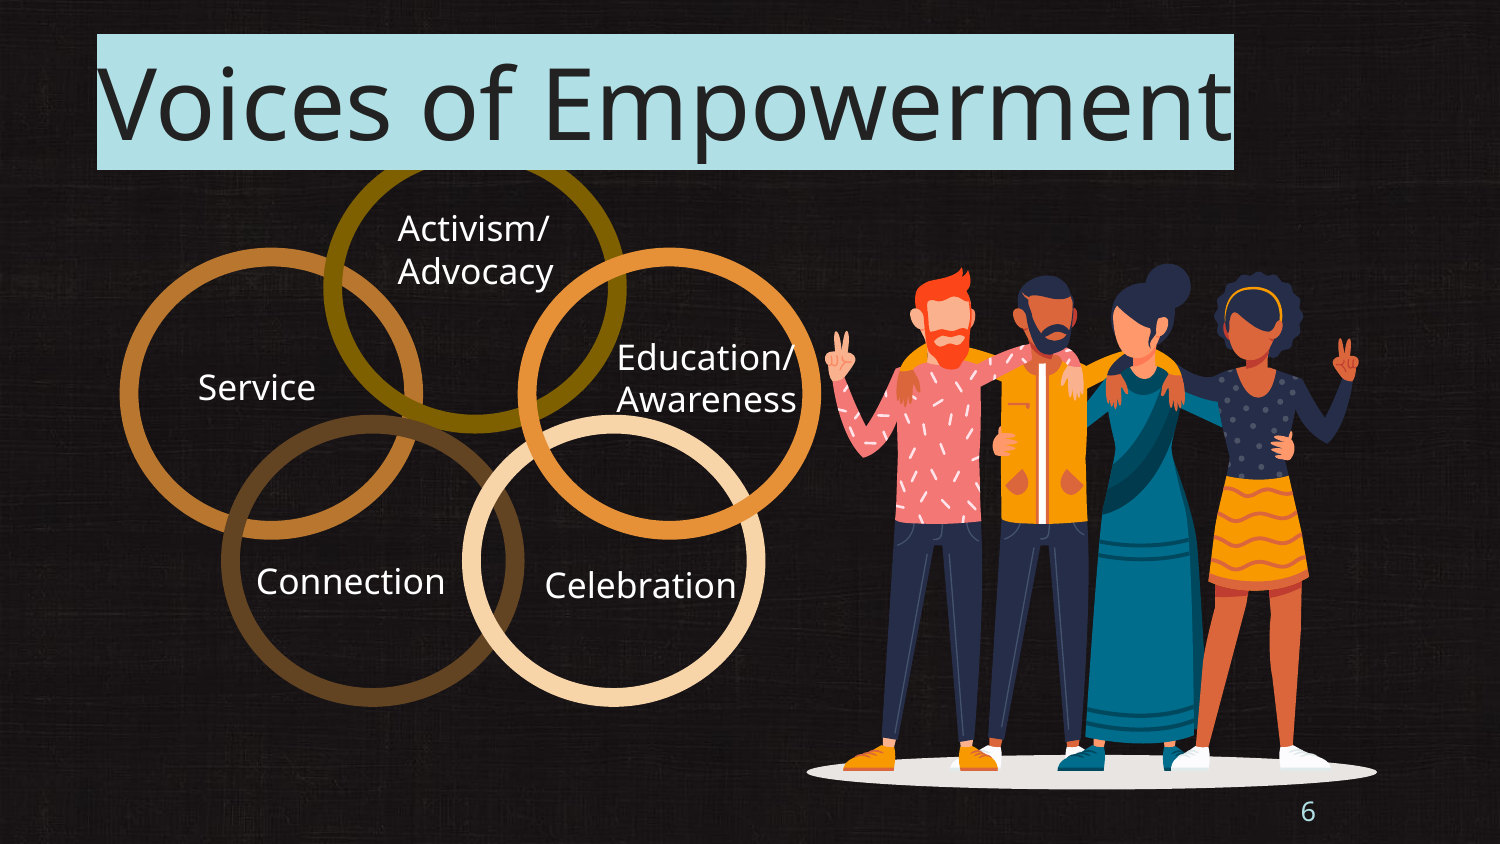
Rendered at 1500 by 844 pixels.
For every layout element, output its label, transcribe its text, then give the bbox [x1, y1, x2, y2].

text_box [806, 263, 1378, 790]
text_box Celebration [529, 548, 793, 601]
text_box Education/Awareness [601, 319, 801, 372]
text_box [527, 257, 801, 531]
text_box [230, 424, 493, 698]
text_box Activism/Advocacy [382, 191, 598, 244]
text_box [332, 176, 616, 425]
picture [0, 0, 1500, 844]
slide_number ‹#› [1241, 798, 1332, 832]
picture [410, 411, 537, 486]
text_box Connection [240, 543, 505, 596]
text_box [472, 445, 756, 698]
title Voices of Empowerment [82, 0, 1456, 176]
text_box Service [182, 349, 447, 402]
text_box [128, 257, 413, 526]
